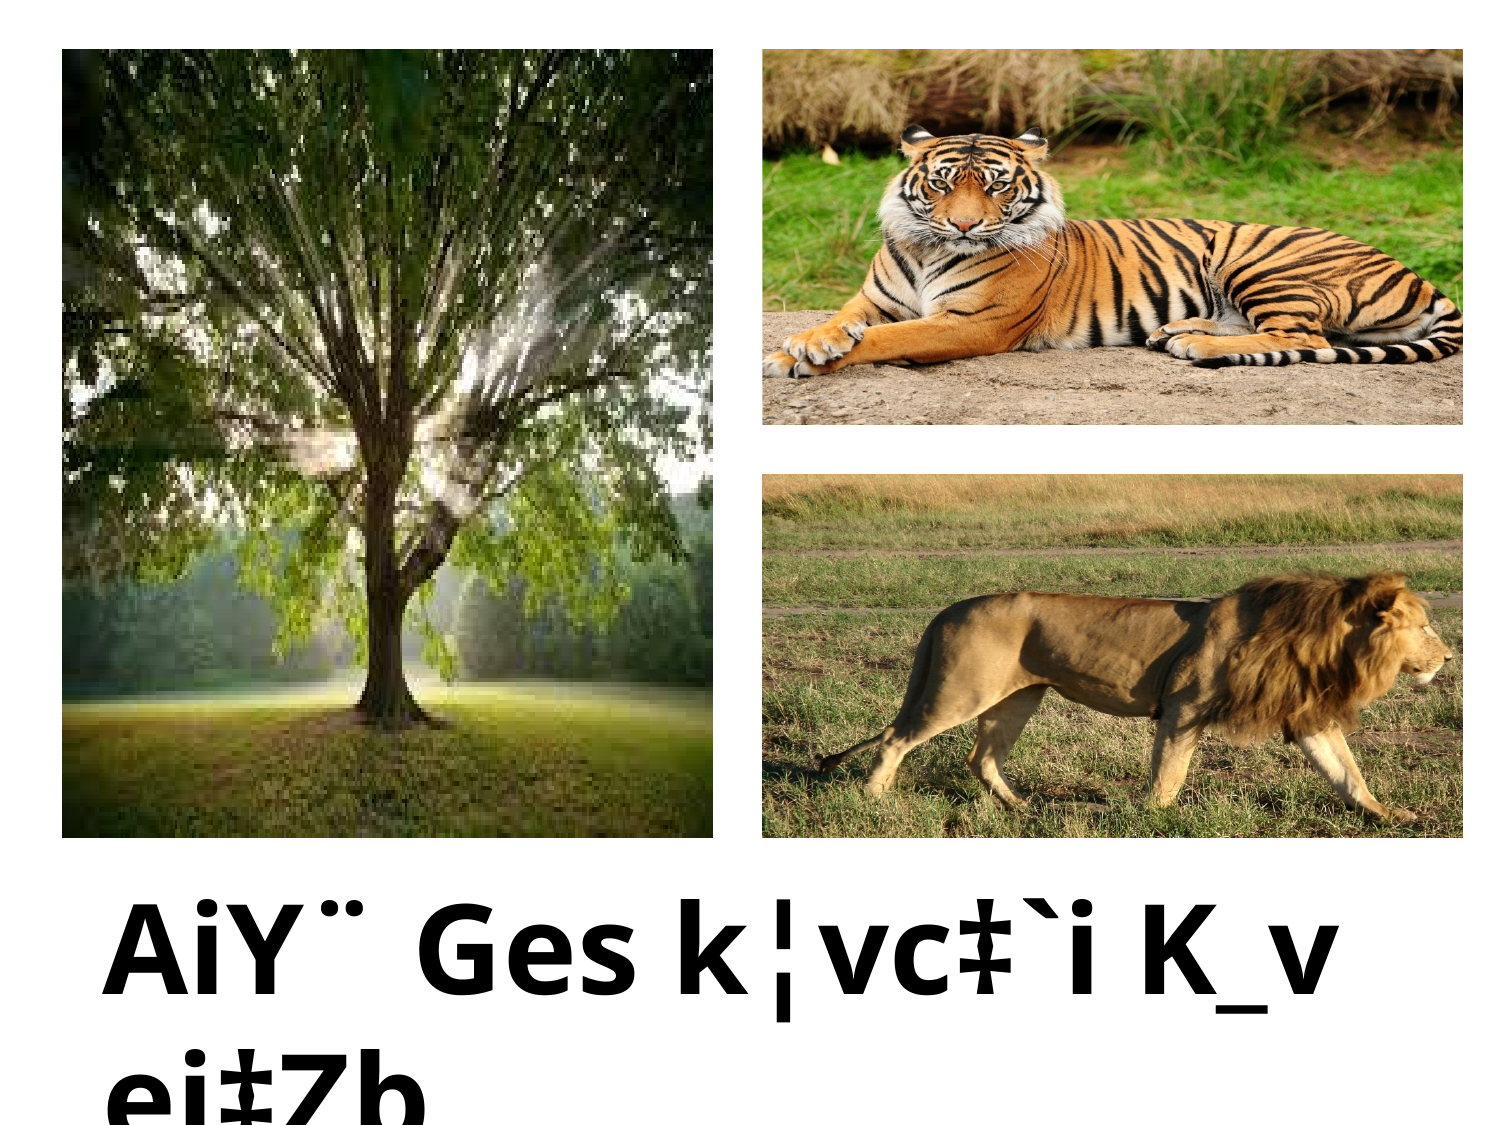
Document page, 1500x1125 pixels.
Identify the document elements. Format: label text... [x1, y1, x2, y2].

text_box AiY¨ Ges k¦vc‡`i K_v ej‡Zb [87, 862, 1413, 1125]
picture [762, 474, 1463, 838]
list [62, 49, 713, 838]
picture [762, 49, 1463, 426]
